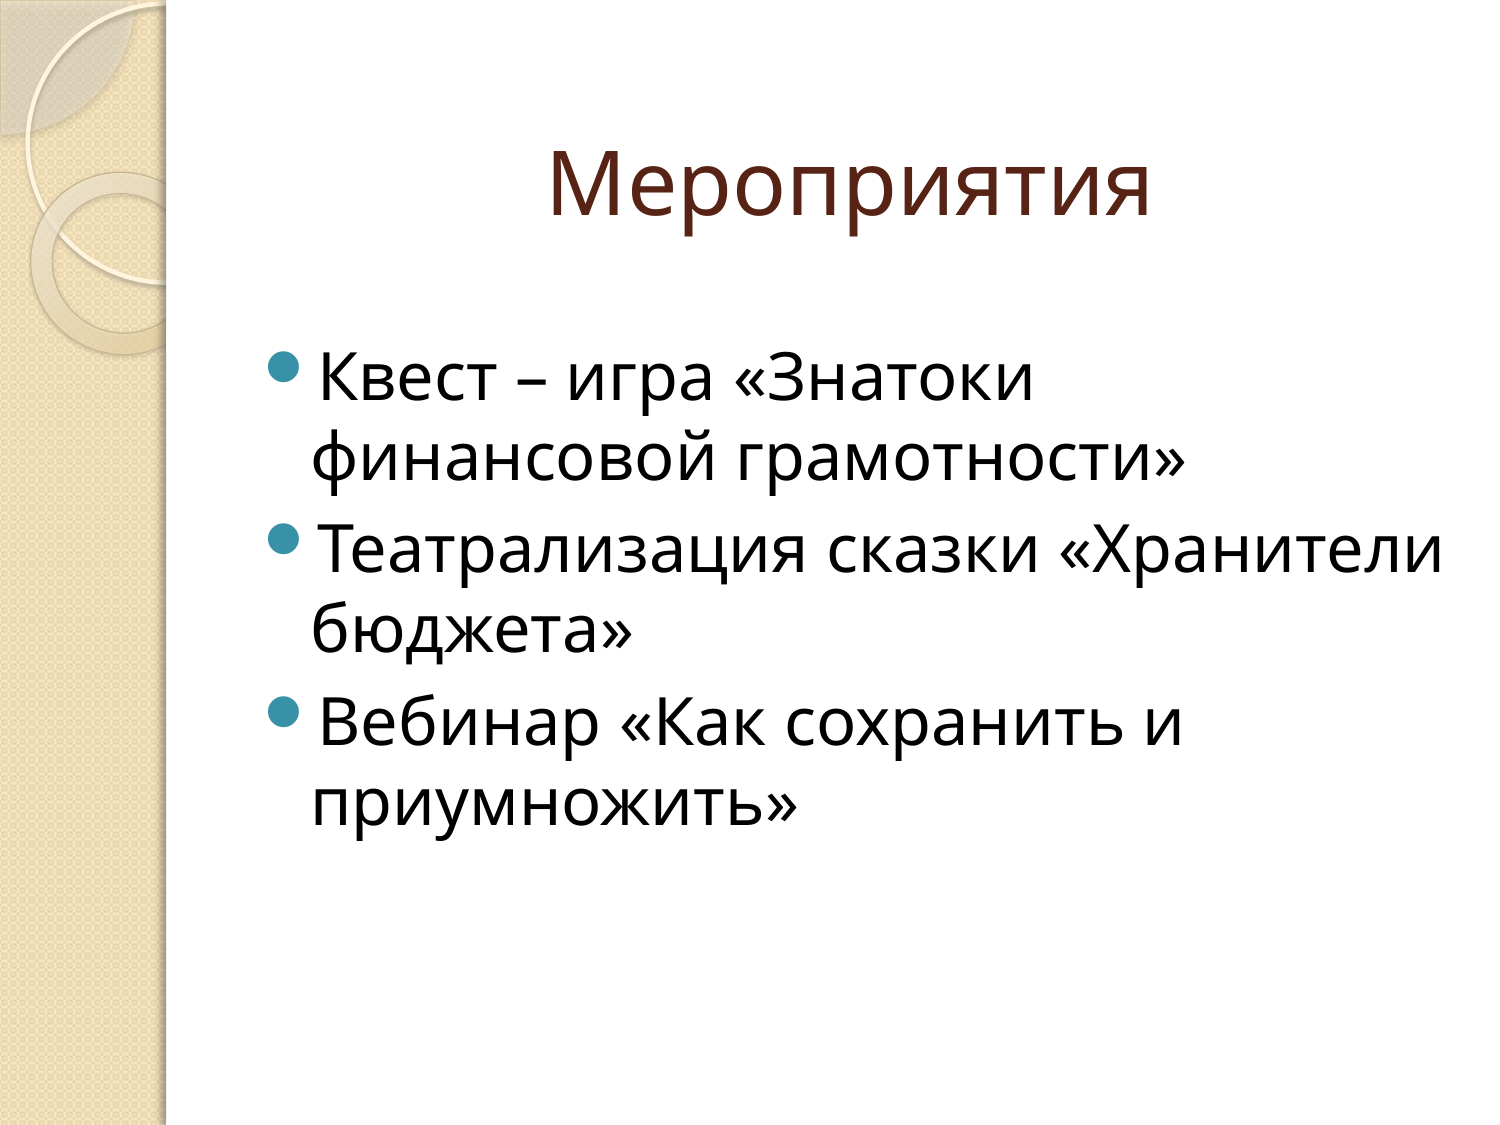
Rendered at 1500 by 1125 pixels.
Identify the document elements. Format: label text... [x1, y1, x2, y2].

list Квест – игра «Знатоки финансовой грамотности» Театрализация сказки «Хранители бюджета» Вебинар «Как сохранить и приумножить» [235, 326, 1466, 1025]
title Мероприятия [235, 45, 1466, 315]
